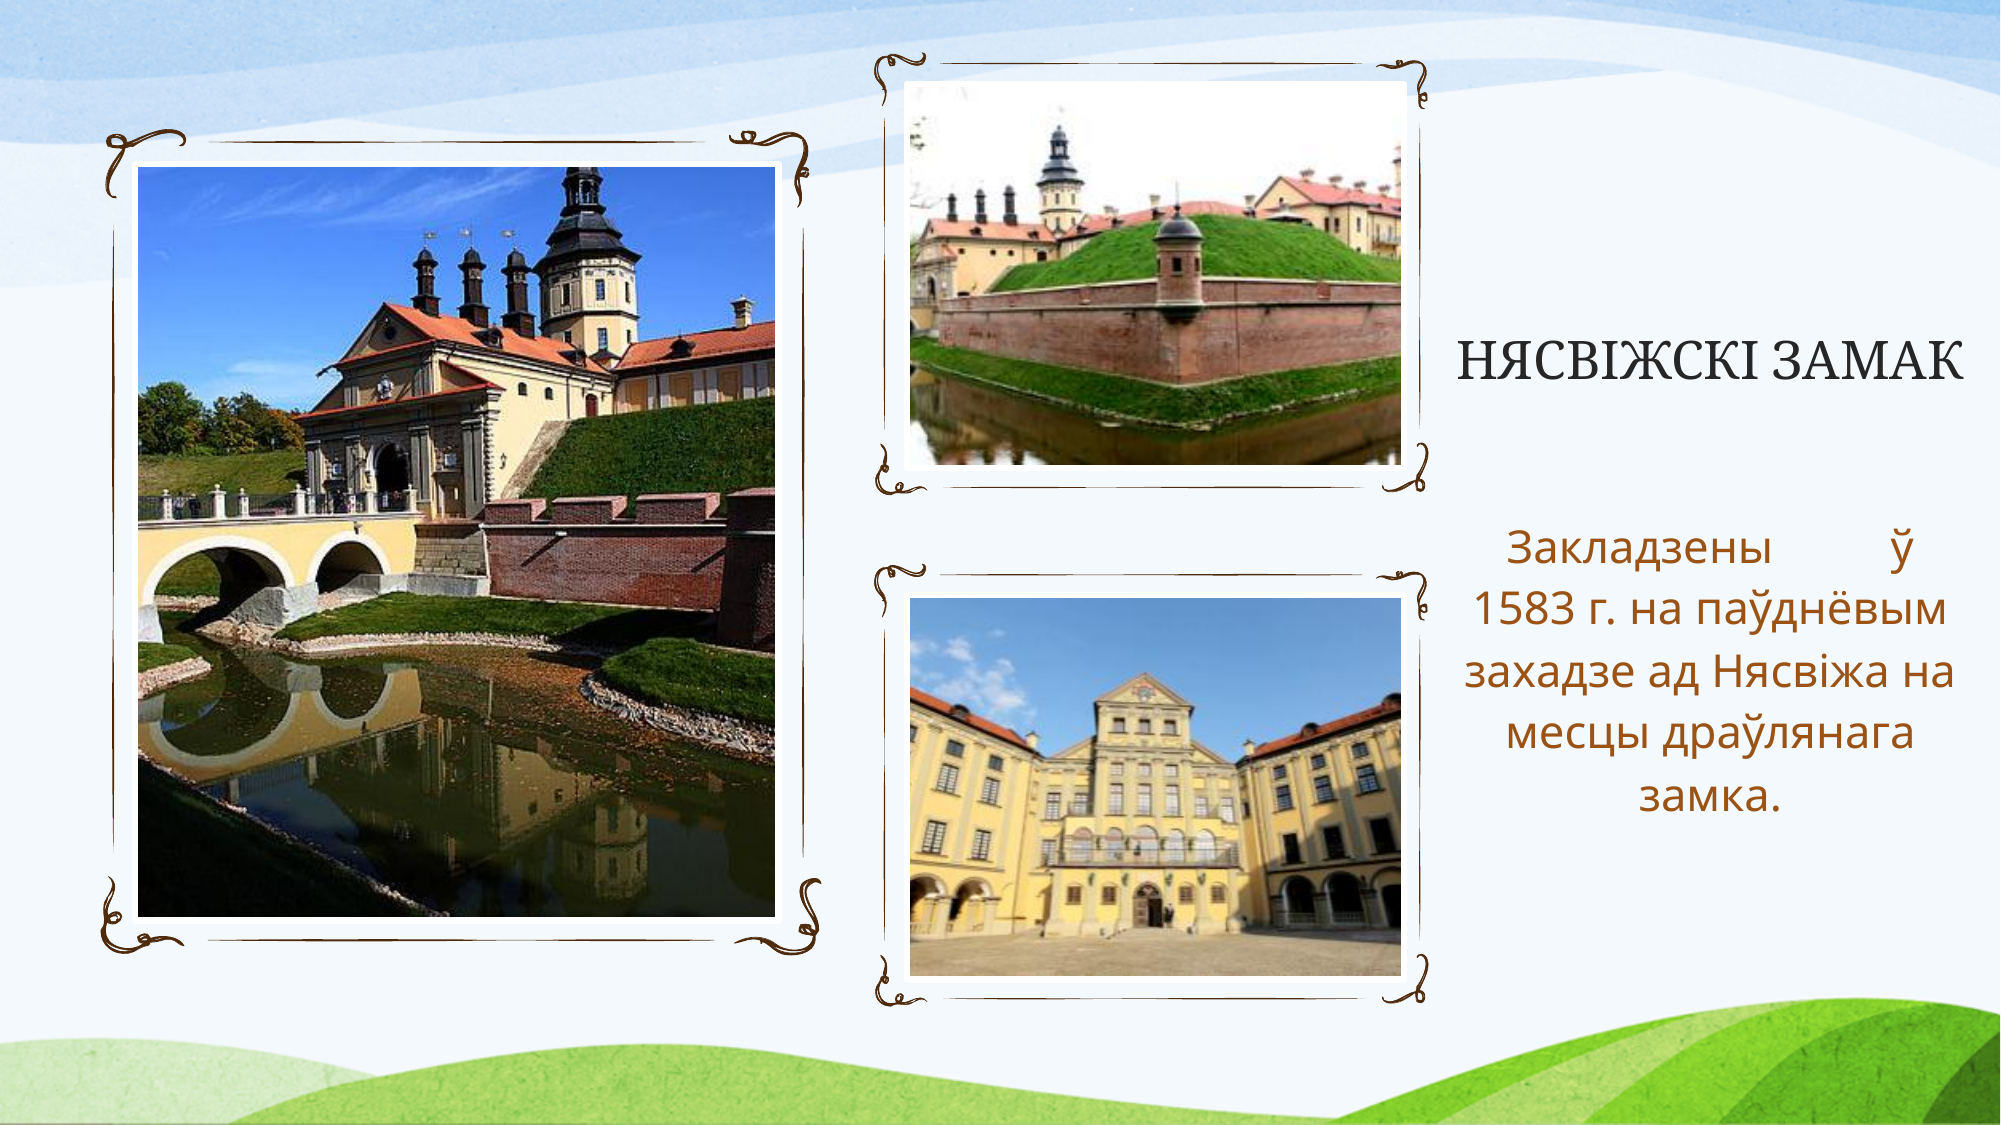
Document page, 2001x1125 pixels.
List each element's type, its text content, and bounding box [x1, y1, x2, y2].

picture [0, 0, 2001, 1125]
list НЯСВІЖСКІ ЗАМАК Закладзены ў 1583 г. на паўднёвым захадзе ад Нясвіжа на месцы драўлянага замка. [1436, 301, 1985, 855]
